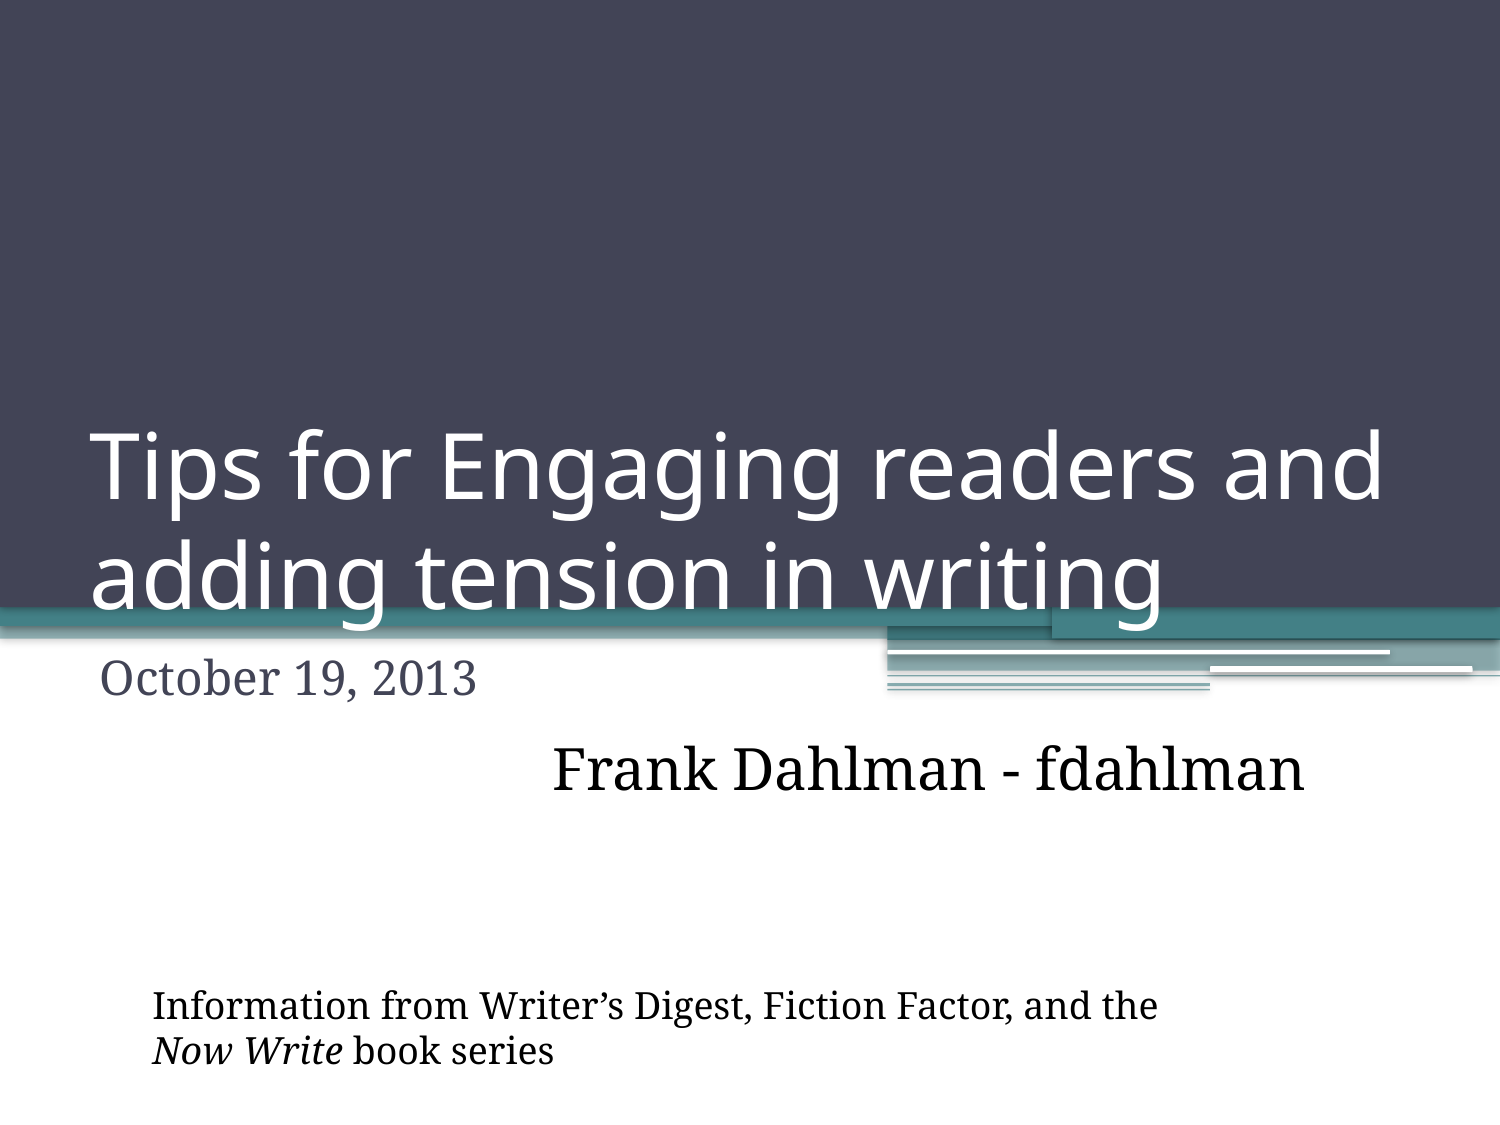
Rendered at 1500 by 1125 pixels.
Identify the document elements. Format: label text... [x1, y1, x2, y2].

text_box Frank Dahlman - fdahlman [537, 725, 1425, 810]
subtitle October 19, 2013 [75, 639, 725, 713]
text_box Information from Writer’s Digest, Fiction Factor, and the Now Write book series [137, 974, 1213, 1080]
title Tips for Engaging readers and adding tension in writing [75, 394, 1463, 636]
